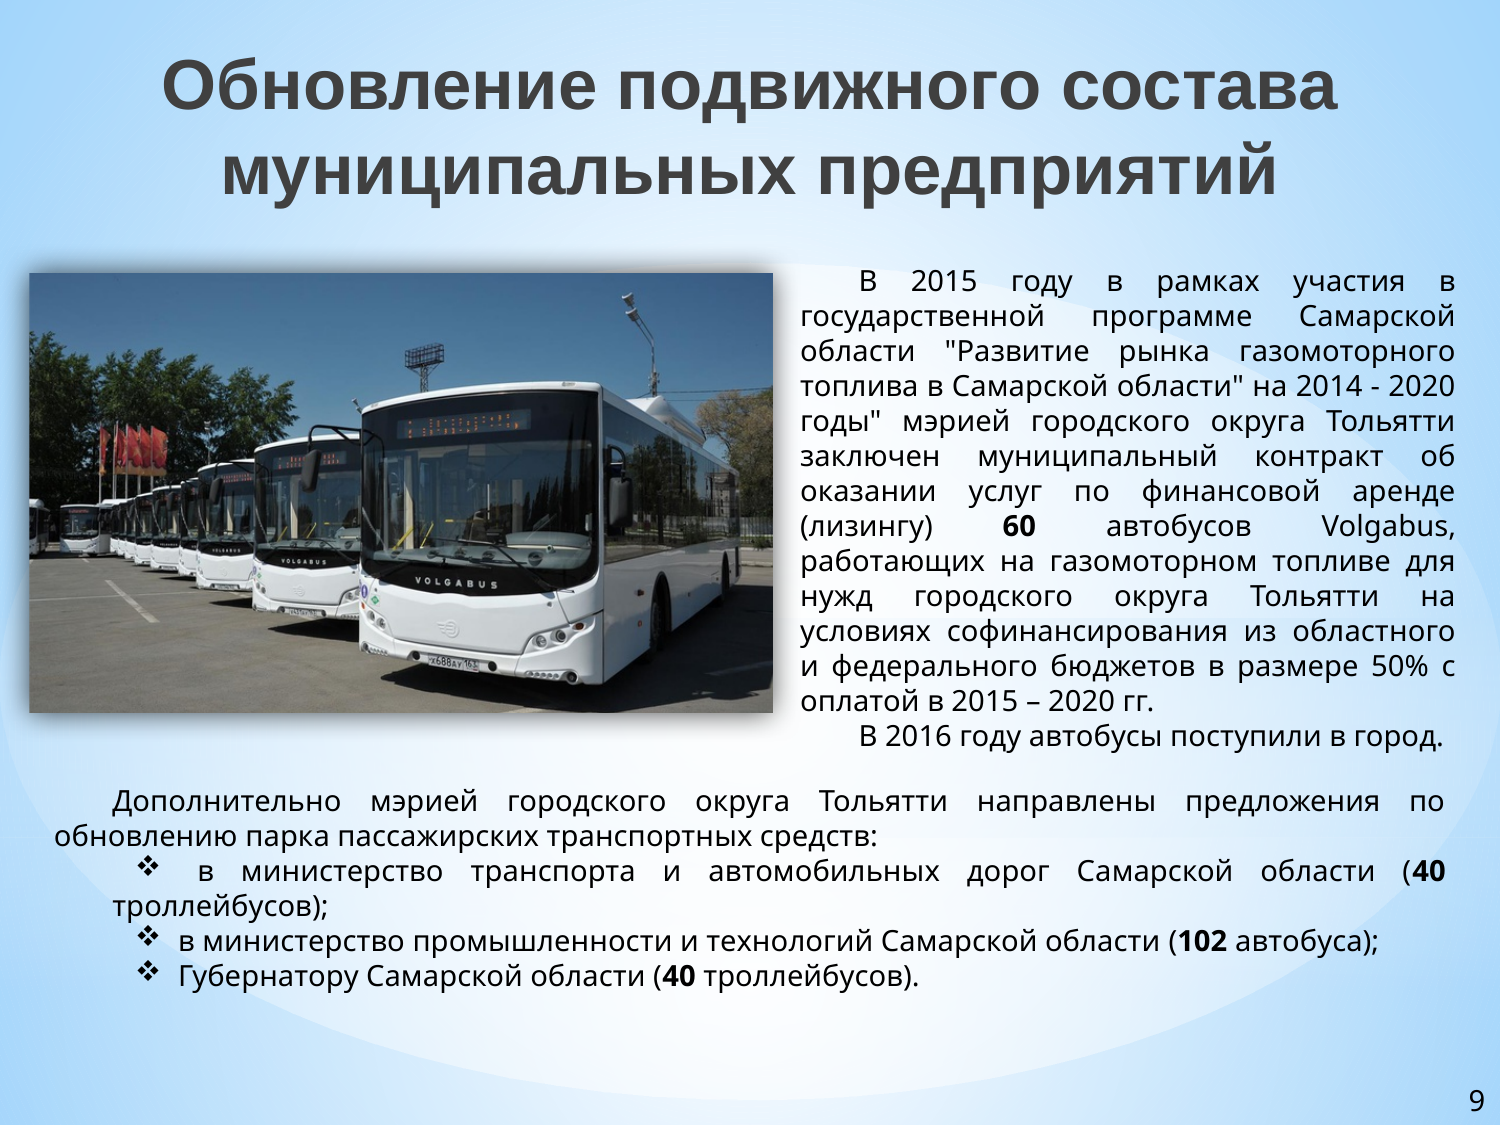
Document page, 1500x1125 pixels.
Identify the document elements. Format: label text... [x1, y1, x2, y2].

text_box Дополнительно мэрией городского округа Тольятти направлены предложения по обновлению парка пассажирских транспортных средств: в министерство транспорта и автомобильных дорог Самарской области (40 троллейбусов); в министерство промышленности и технологий Самарской области (102 автобуса); Губернатору Самарской области (40 троллейбусов). [39, 775, 1461, 1000]
picture [29, 273, 774, 714]
text_box В 2015 году в рамках участия в государственной программе Самарской области "Развитие рынка газомоторного топлива в Самарской области" на 2014 - 2020 годы" мэрией городского округа Тольятти заключен муниципальный контракт об оказании услуг по финансовой аренде (лизингу) 60 автобусов Volgabus, работающих на газомоторном топливе для нужд городского округа Тольятти на условиях софинансирования из областного и федерального бюджетов в размере 50% с оплатой в 2015 – 2020 гг. В 2016 году автобусы поступили в город. [785, 255, 1471, 760]
text_box Обновление подвижного состава муниципальных предприятий [0, 30, 1500, 208]
text_box 9 [1453, 1074, 1500, 1125]
